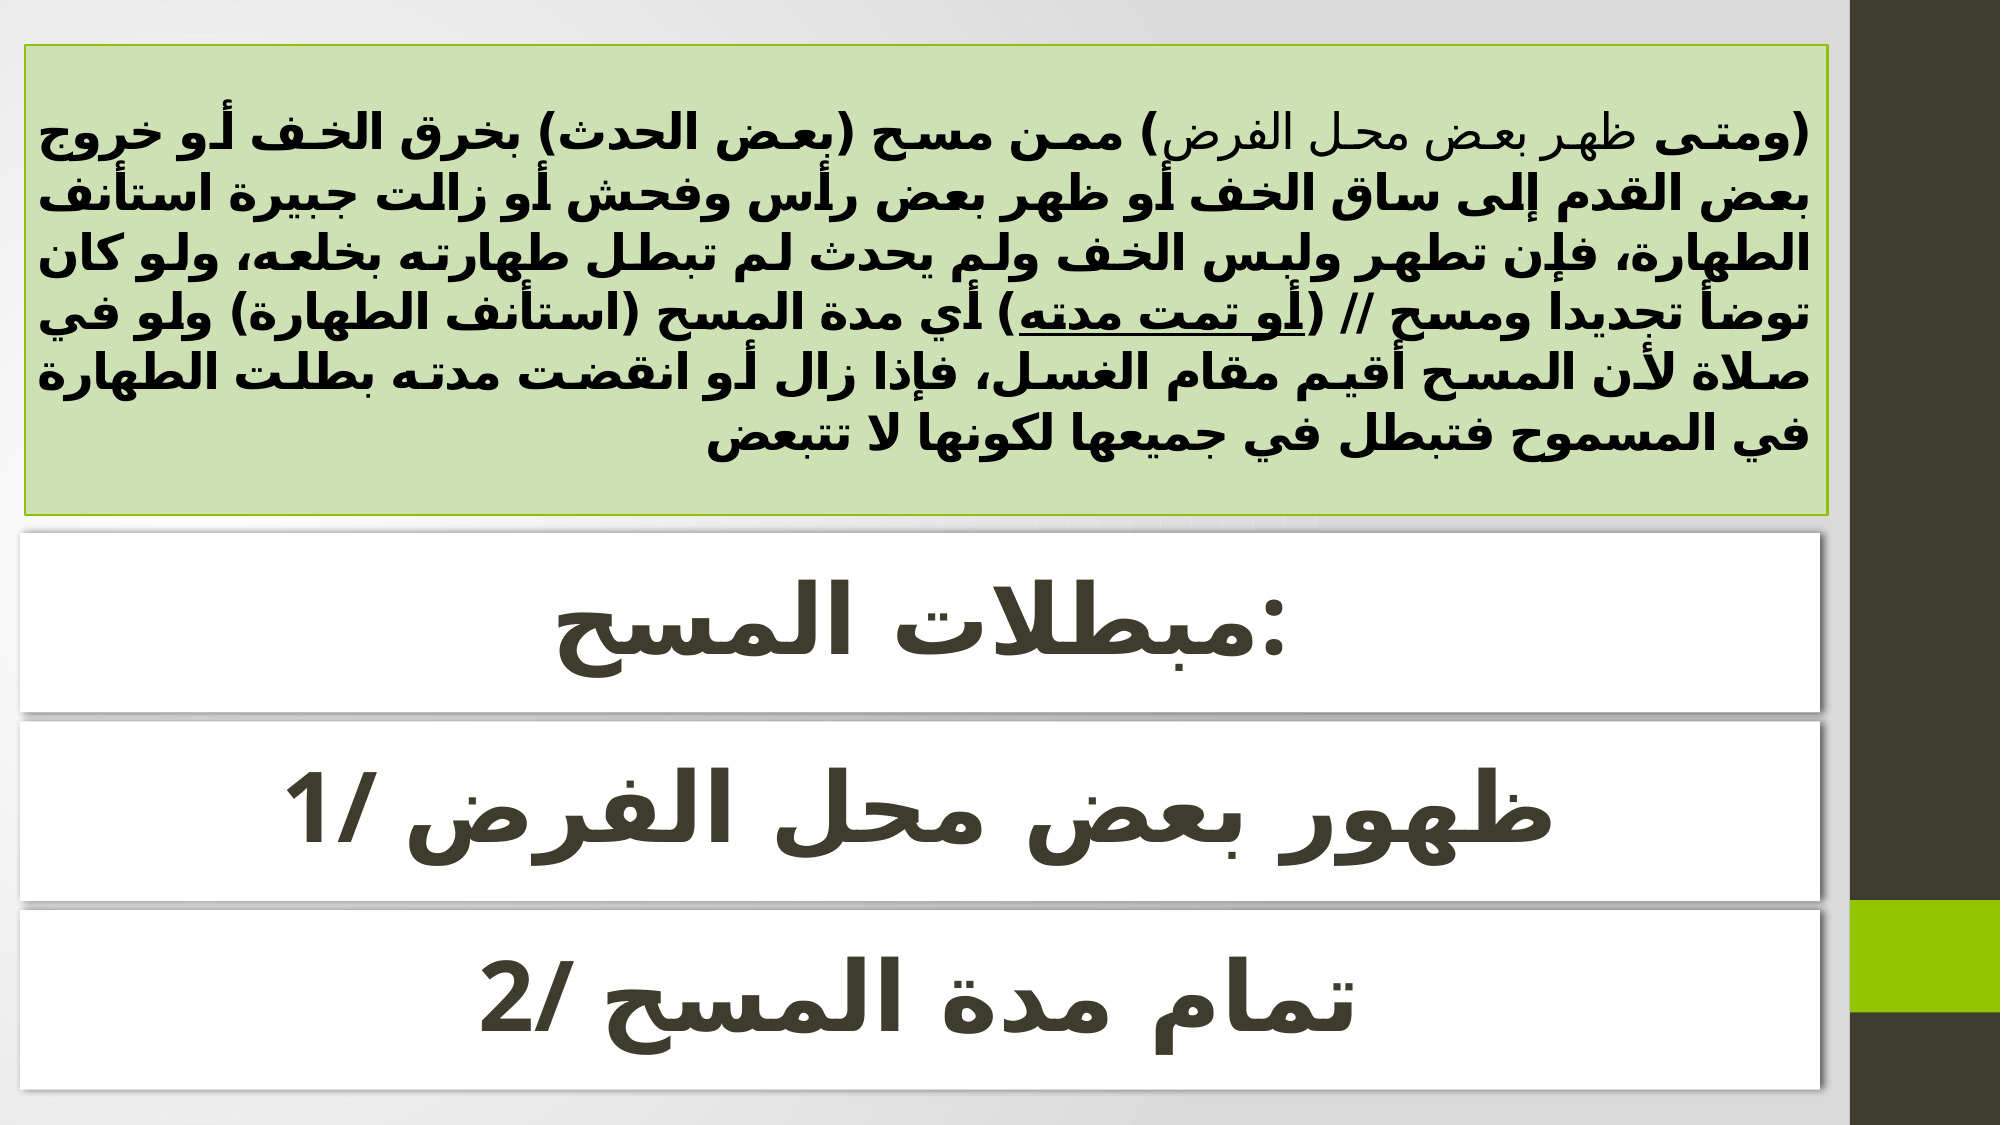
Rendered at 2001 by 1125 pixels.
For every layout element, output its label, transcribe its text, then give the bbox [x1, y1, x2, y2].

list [19, 532, 1821, 1091]
title (ومتى ظهر بعض محل الفرض) ممن مسح (بعض الحدث) بخرق الخف أو خروج بعض القدم إلى ساق الخف أو ظهر بعض رأس وفحش أو زالت جبيرة استأنف الطهارة، فإن تطهر ولبس الخف ولم يحدث لم تبطل طهارته بخلعه، ولو كان توضأ تجديدا ومسح // (أو تمت مدته) أي مدة المسح (استأنف الطهارة) ولو في صلاة لأن المسح أقيم مقام الغسل، فإذا زال أو انقضت مدته بطلت الطهارة في المسموح فتبطل في جميعها لكونها لا تتبعض [24, 44, 1829, 516]
